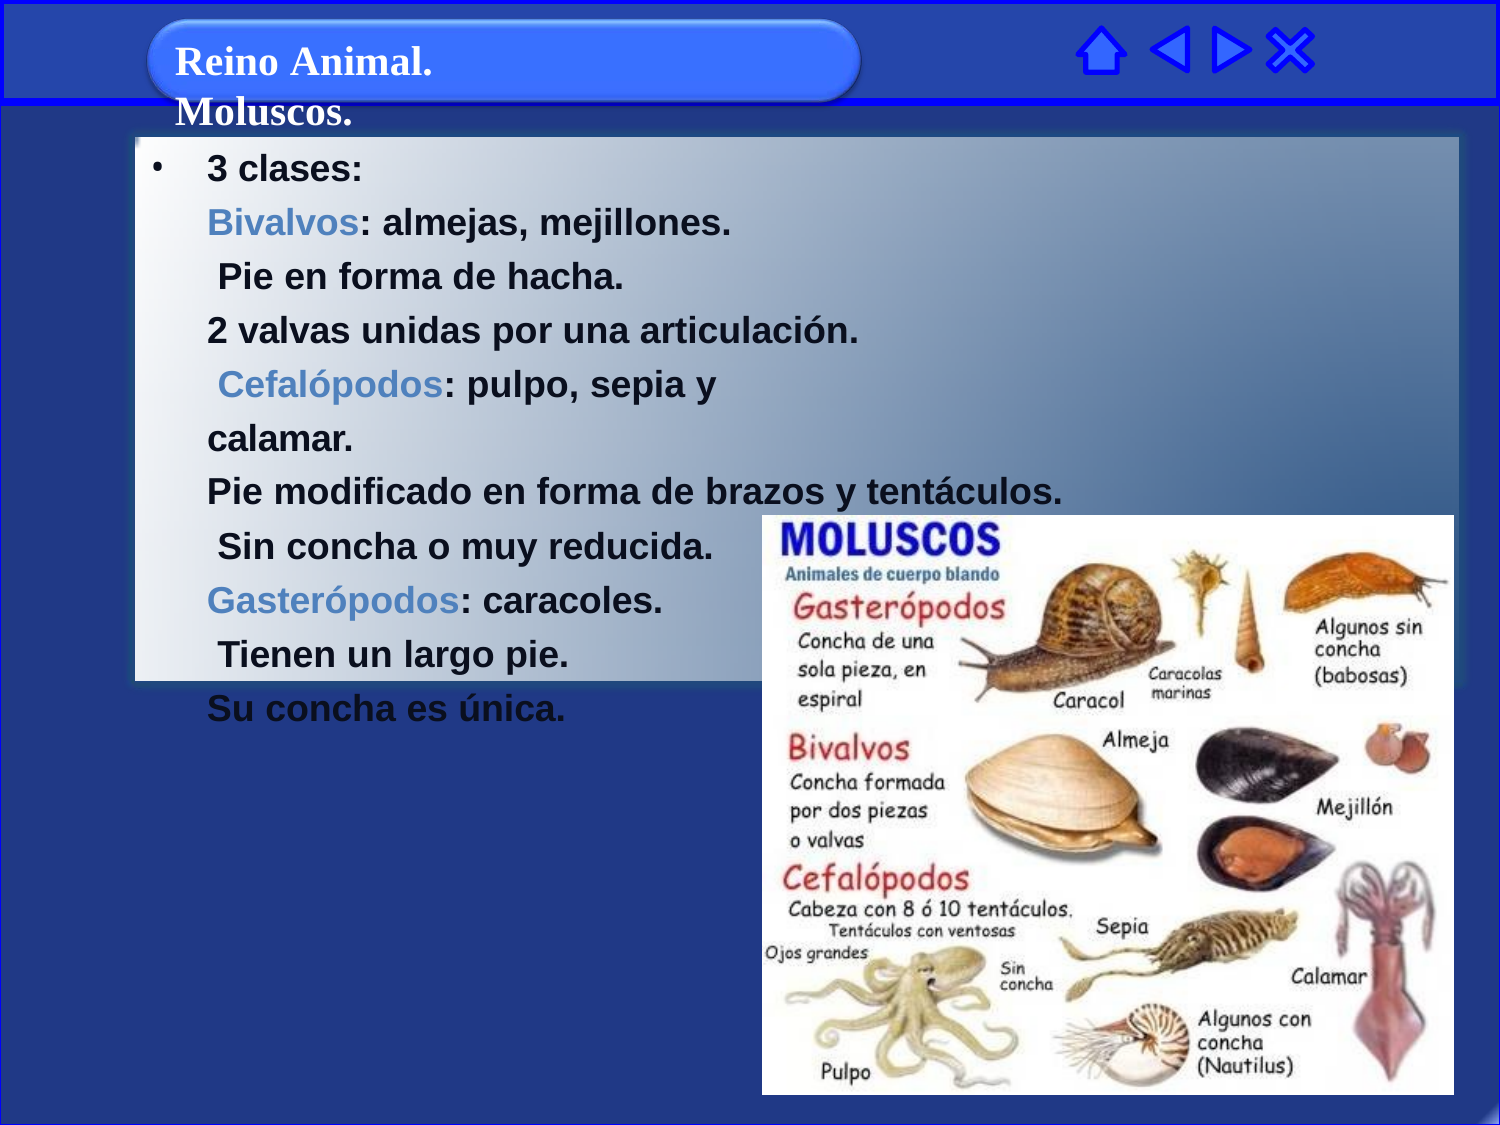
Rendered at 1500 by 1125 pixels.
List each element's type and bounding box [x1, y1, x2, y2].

text_box [118, 119, 1477, 699]
text_box [0, 0, 1500, 1125]
picture [762, 515, 1454, 1095]
